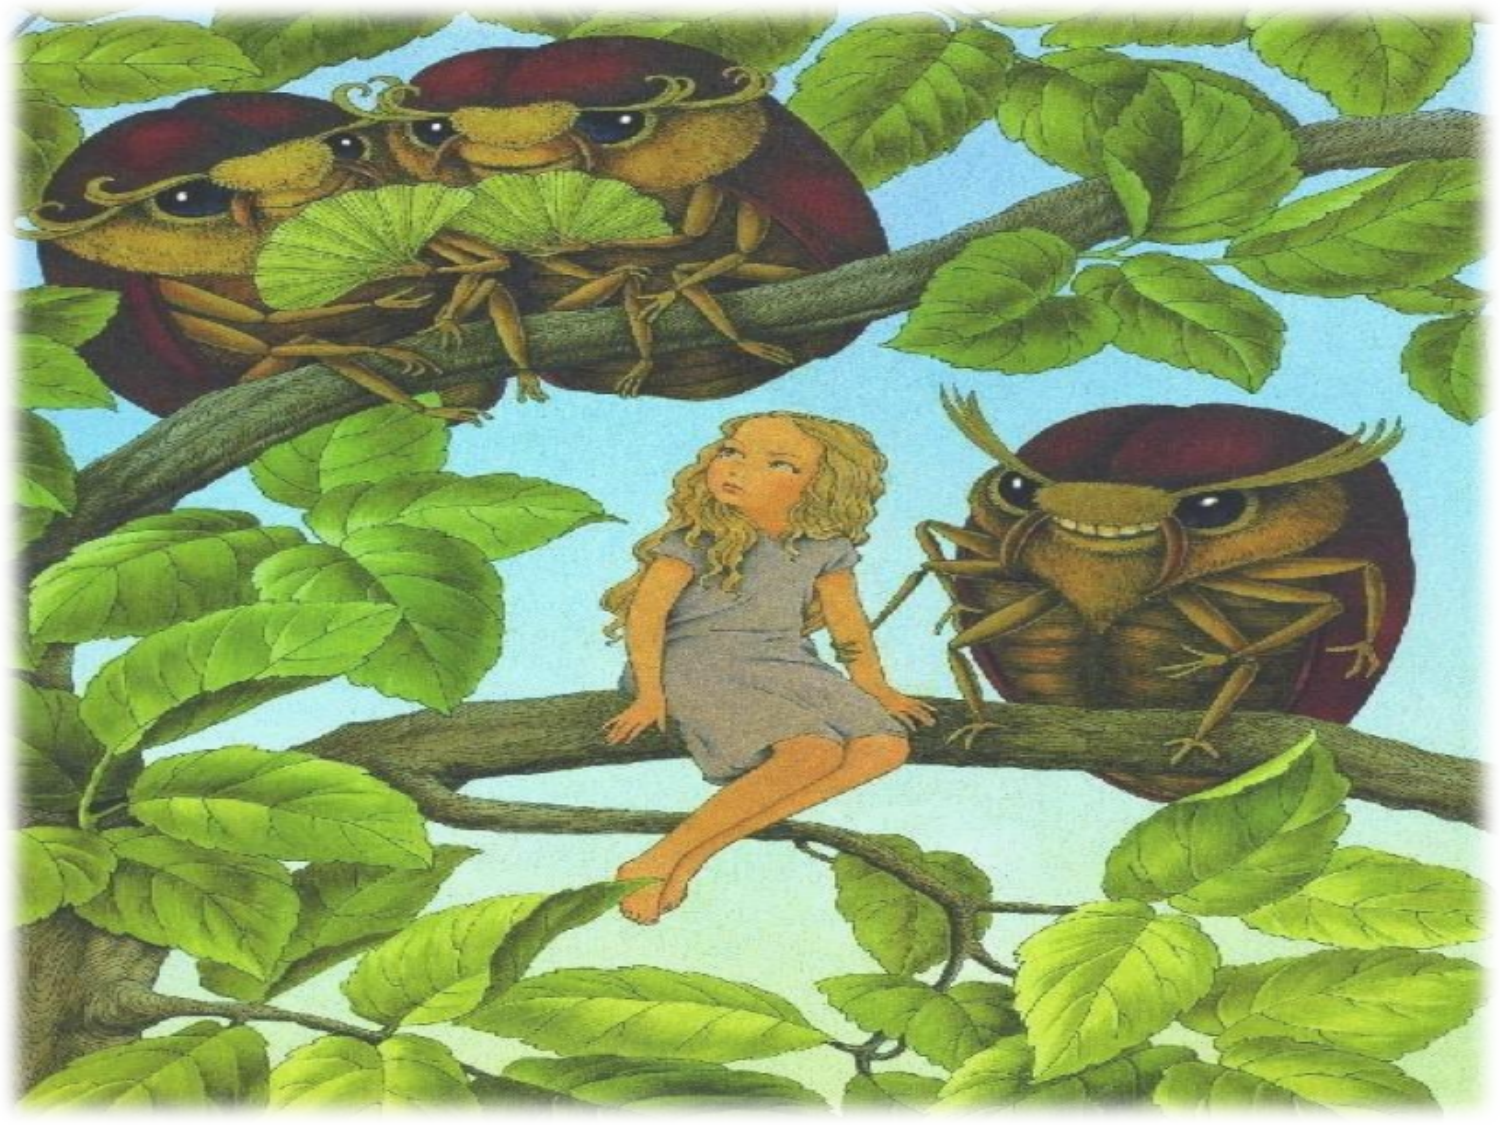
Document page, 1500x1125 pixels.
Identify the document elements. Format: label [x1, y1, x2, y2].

list [0, 0, 1500, 1125]
